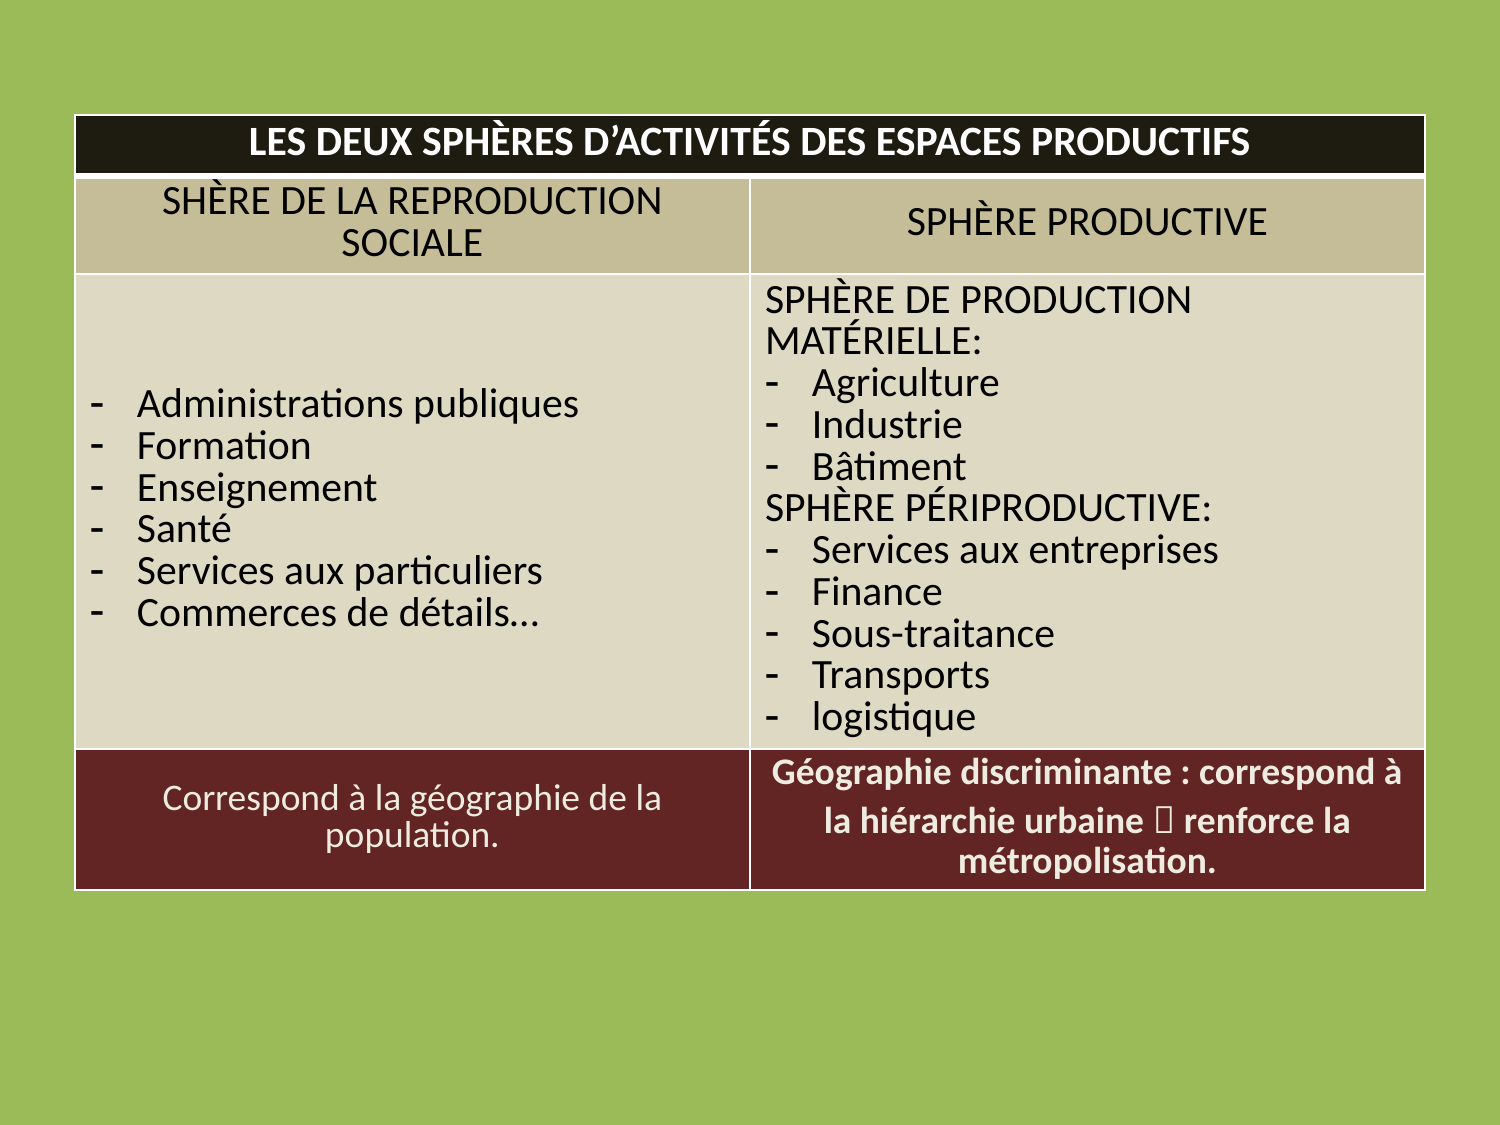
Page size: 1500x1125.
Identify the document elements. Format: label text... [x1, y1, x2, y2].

table_cell SPHÈRE DE PRODUCTION MATÉRIELLE: Agriculture Industrie Bâtiment SPHÈRE PÉRIPRODUCTIVE: Services aux entreprises Finance Sous-traitance Transports logistique [751, 275, 1424, 748]
table_cell SHÈRE DE LA REPRODUCTION SOCIALE [76, 179, 749, 273]
table_cell Correspond à la géographie de la population. [76, 750, 749, 889]
table_header LES DEUX SPHÈRES D’ACTIVITÉS DES ESPACES PRODUCTIFS [76, 116, 1424, 173]
table_cell Géographie discriminante : correspond à la hiérarchie urbaine  renforce la métropolisation. [751, 750, 1424, 889]
table_cell SPHÈRE PRODUCTIVE [751, 179, 1424, 273]
table_cell Administrations publiques Formation Enseignement Santé Services aux particuliers Commerces de détails… [76, 275, 749, 748]
